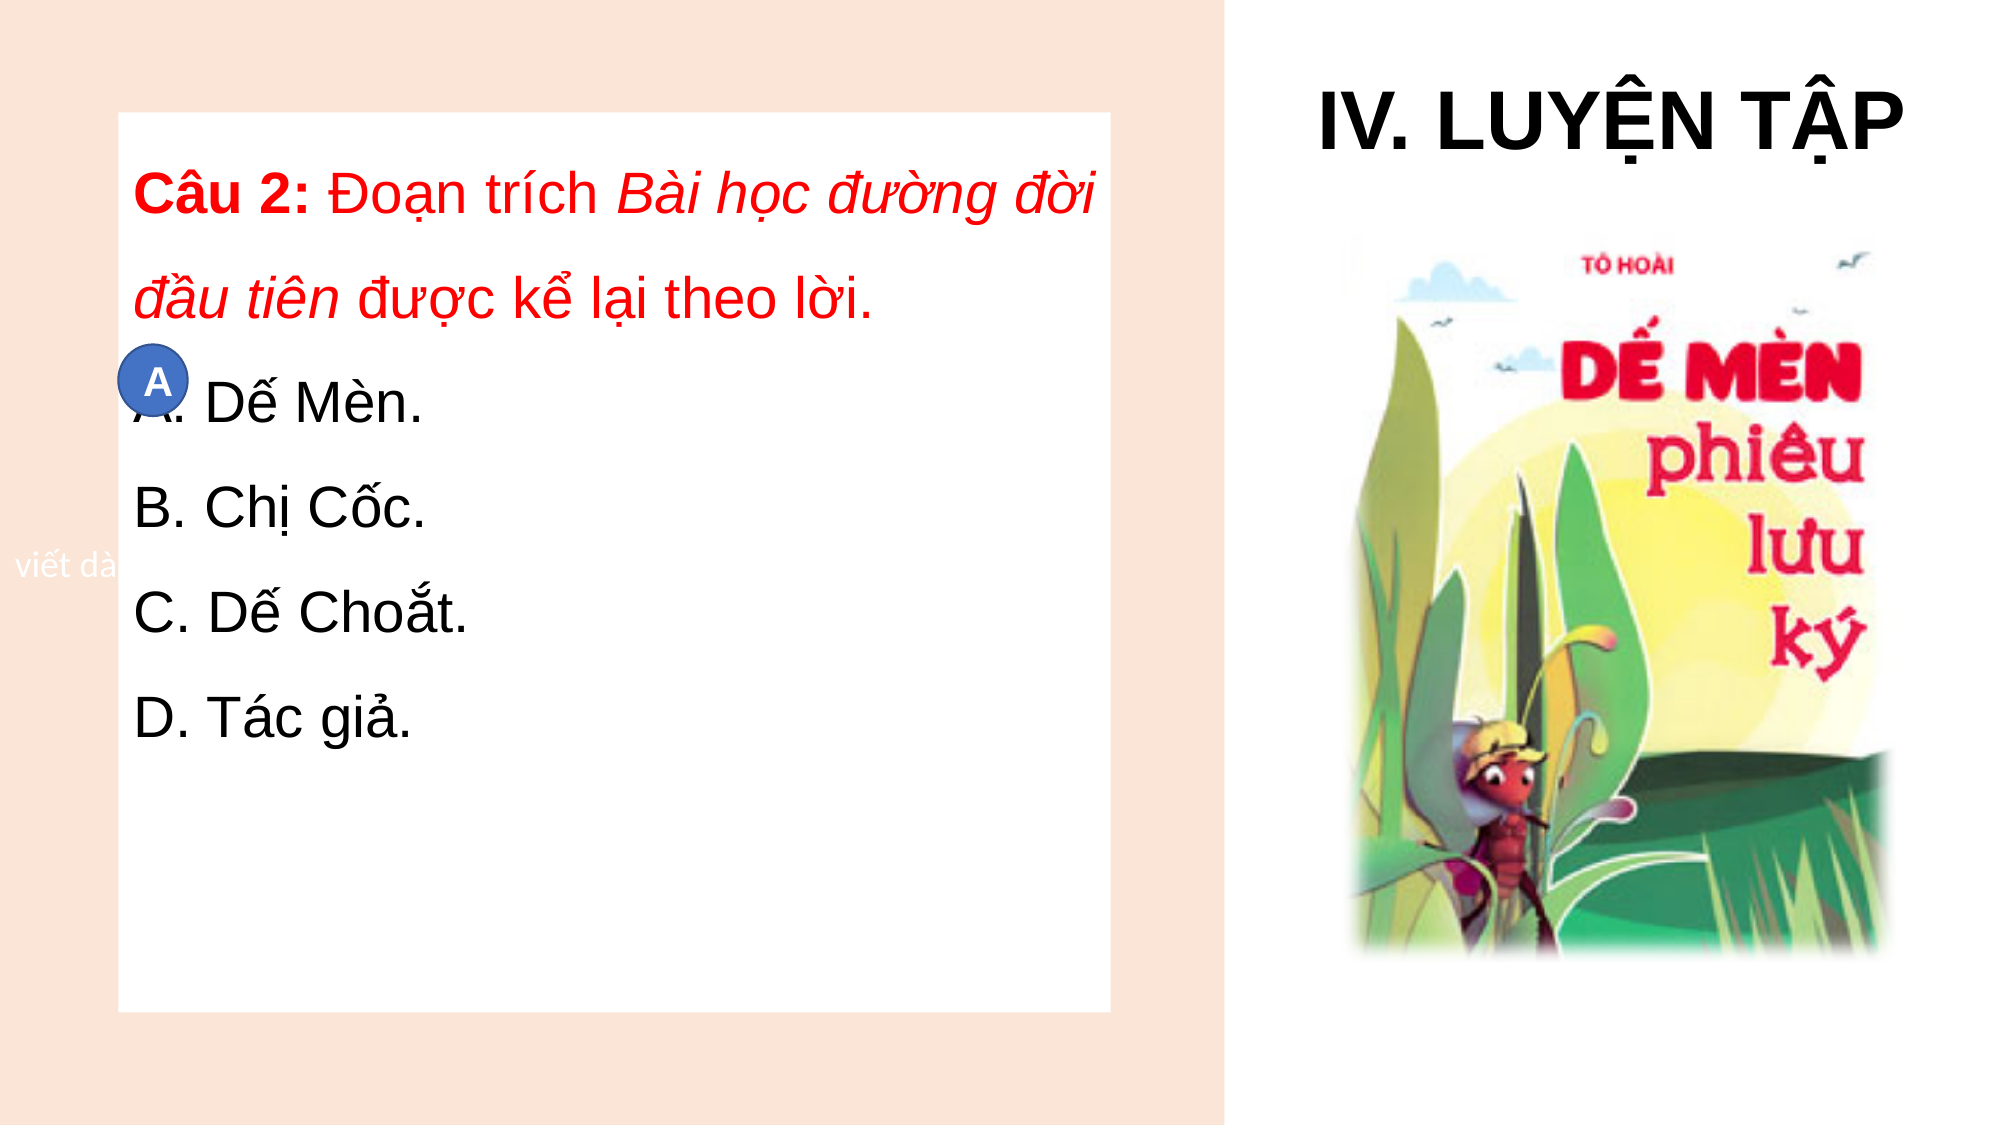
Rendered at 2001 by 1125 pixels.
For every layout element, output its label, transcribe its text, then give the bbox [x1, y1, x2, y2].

picture [1341, 232, 1897, 963]
text_box Câu 1: Câu nào dưới đây không nói về tác phẩm Dế Mèn phiêu lưu kí? A. Đây là tác phẩm đặc sắc và nổi bật nhất của của Tô Hoài viết về loài vật. B. Tác phẩm gồm có 10 chương, kể về những chuyến phiêu lưu đầy thú vị của Dế Mèn qua thế giới những loài vật nhỏ bé. C. Tác phẩm được in lần đầu tiên năm 1941. D. Tác phẩm viết dành tặng cho các bậc cha mẹ. [117, 111, 1112, 1013]
title IV. LUYỆN TẬP [1224, 0, 2000, 175]
text_box [1225, 175, 2000, 1125]
text_box Câu 2: Đoạn trích Bài học đường đời đầu tiên được kể lại theo lời. A. Dế Mèn. B. Chị Cốc. C. Dế Choắt. D. Tác giả. [118, 112, 1111, 757]
text_box A [117, 343, 189, 418]
text_box viết dành tặng cho các bậc cha mẹ. [0, 0, 1225, 1125]
